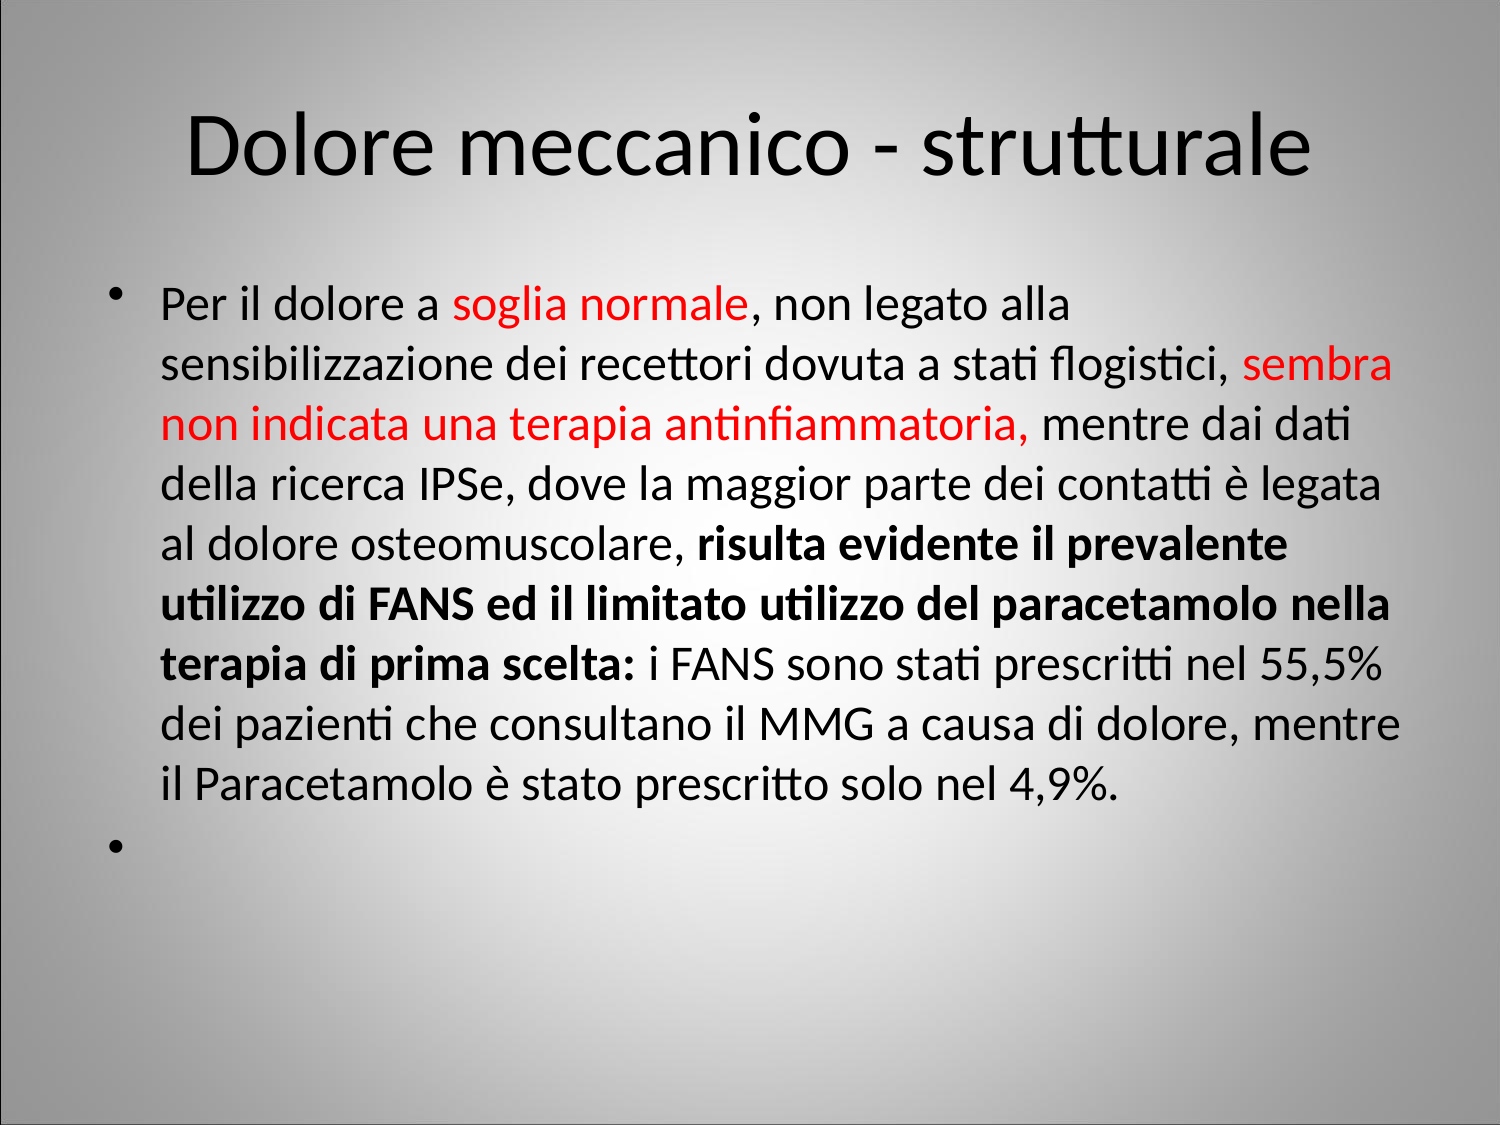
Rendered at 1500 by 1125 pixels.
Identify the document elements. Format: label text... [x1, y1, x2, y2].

list Per il dolore a soglia normale, non legato alla sensibilizzazione dei recettori dovuta a stati flogistici, sembra non indicata una terapia antinfiammatoria, mentre dai dati della ricerca IPSe, dove la maggior parte dei contatti è legata al dolore osteomuscolare, risulta evidente il prevalente utilizzo di FANS ed il limitato utilizzo del paracetamolo nella terapia di prima scelta: i FANS sono stati prescritti nel 55,5% dei pazienti che consultano il MMG a causa di dolore, mentre il Paracetamolo è stato prescritto solo nel 4,9%. [74, 262, 1426, 1006]
picture [0, 0, 1500, 1125]
title Dolore meccanico - strutturale [74, 36, 1426, 241]
